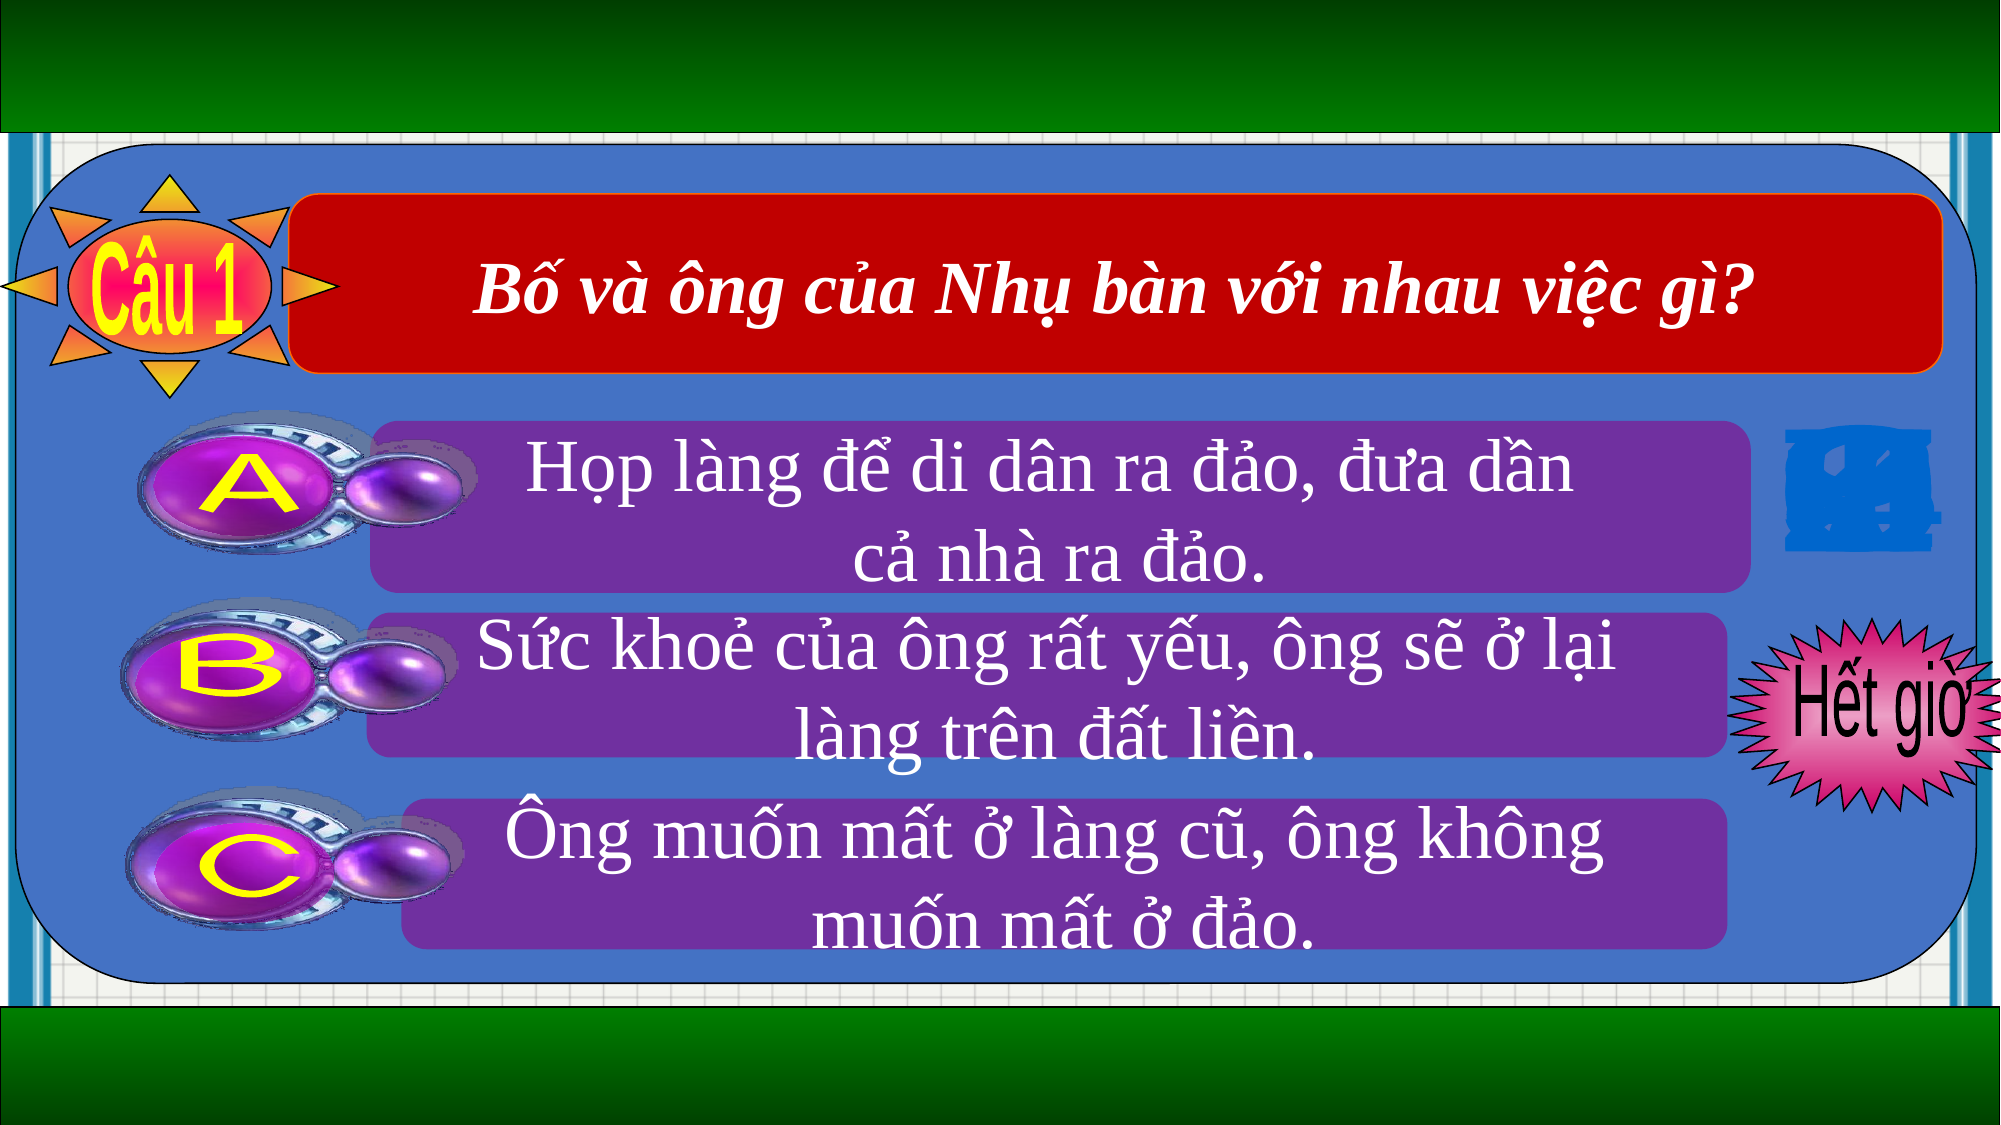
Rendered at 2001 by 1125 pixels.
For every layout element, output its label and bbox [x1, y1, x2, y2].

picture [136, 423, 465, 555]
picture [119, 609, 448, 742]
picture [124, 798, 453, 931]
text_box [0, 0, 2000, 1125]
text_box [1727, 618, 2000, 813]
